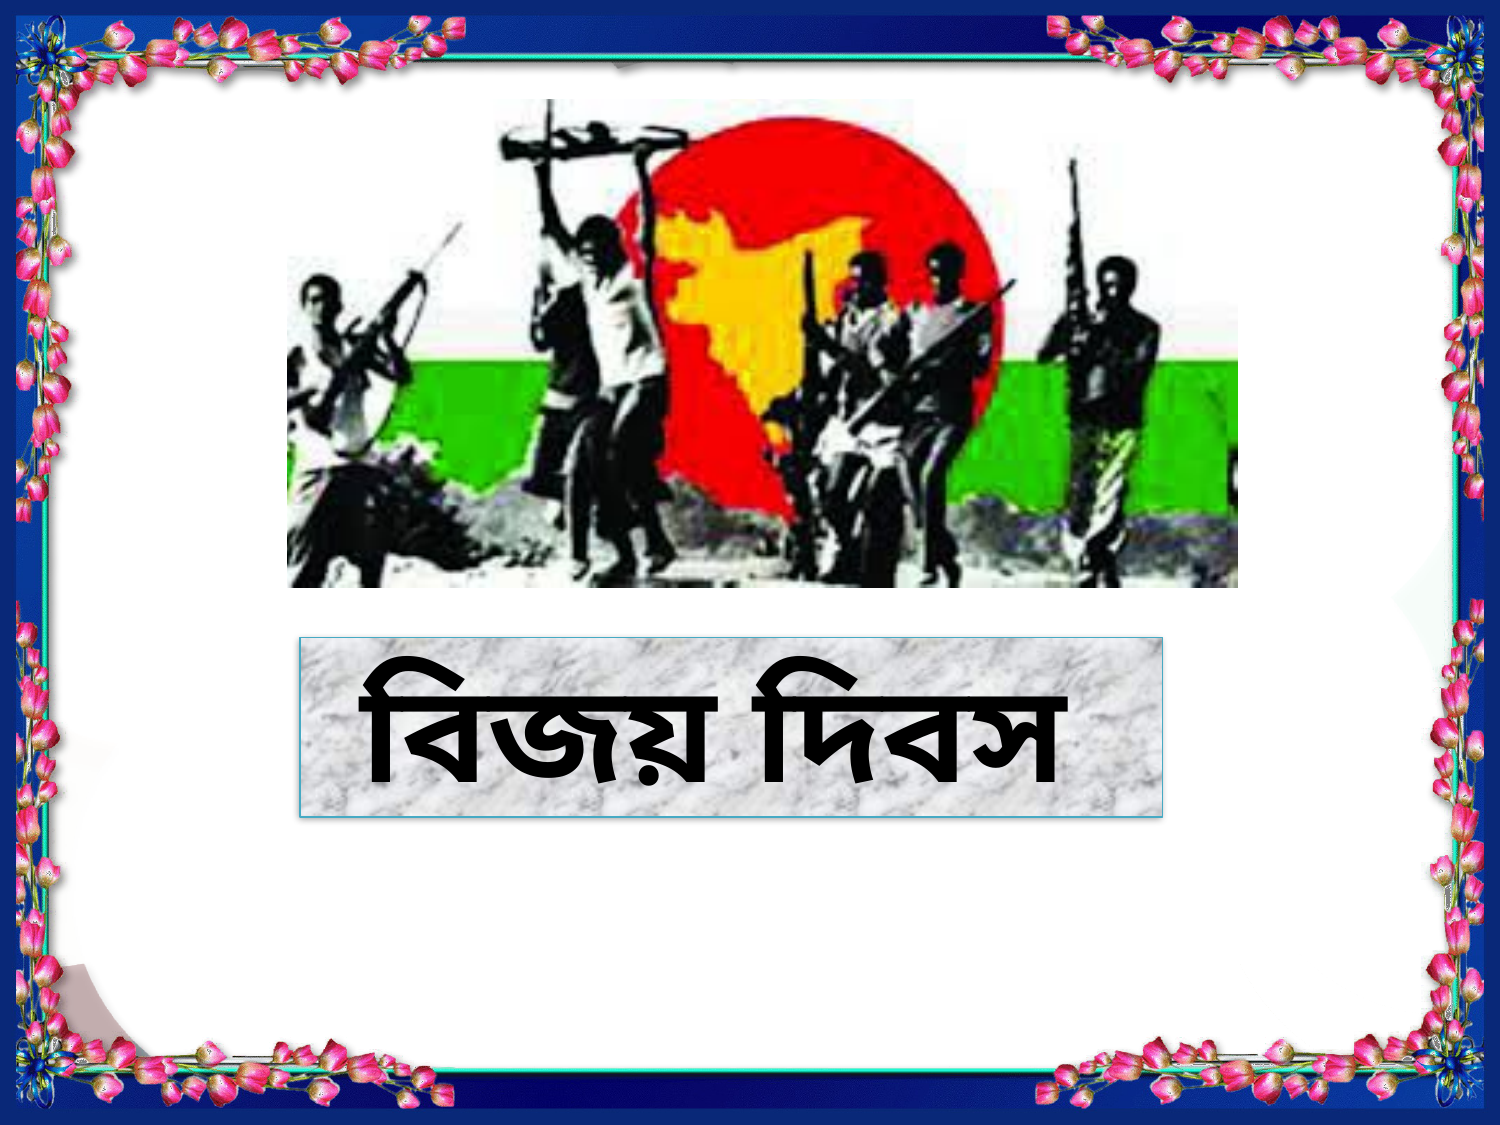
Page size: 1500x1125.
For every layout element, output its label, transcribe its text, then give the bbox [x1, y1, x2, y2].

text_box বিজয় দিবস [299, 637, 1163, 818]
picture [0, 0, 1500, 1125]
